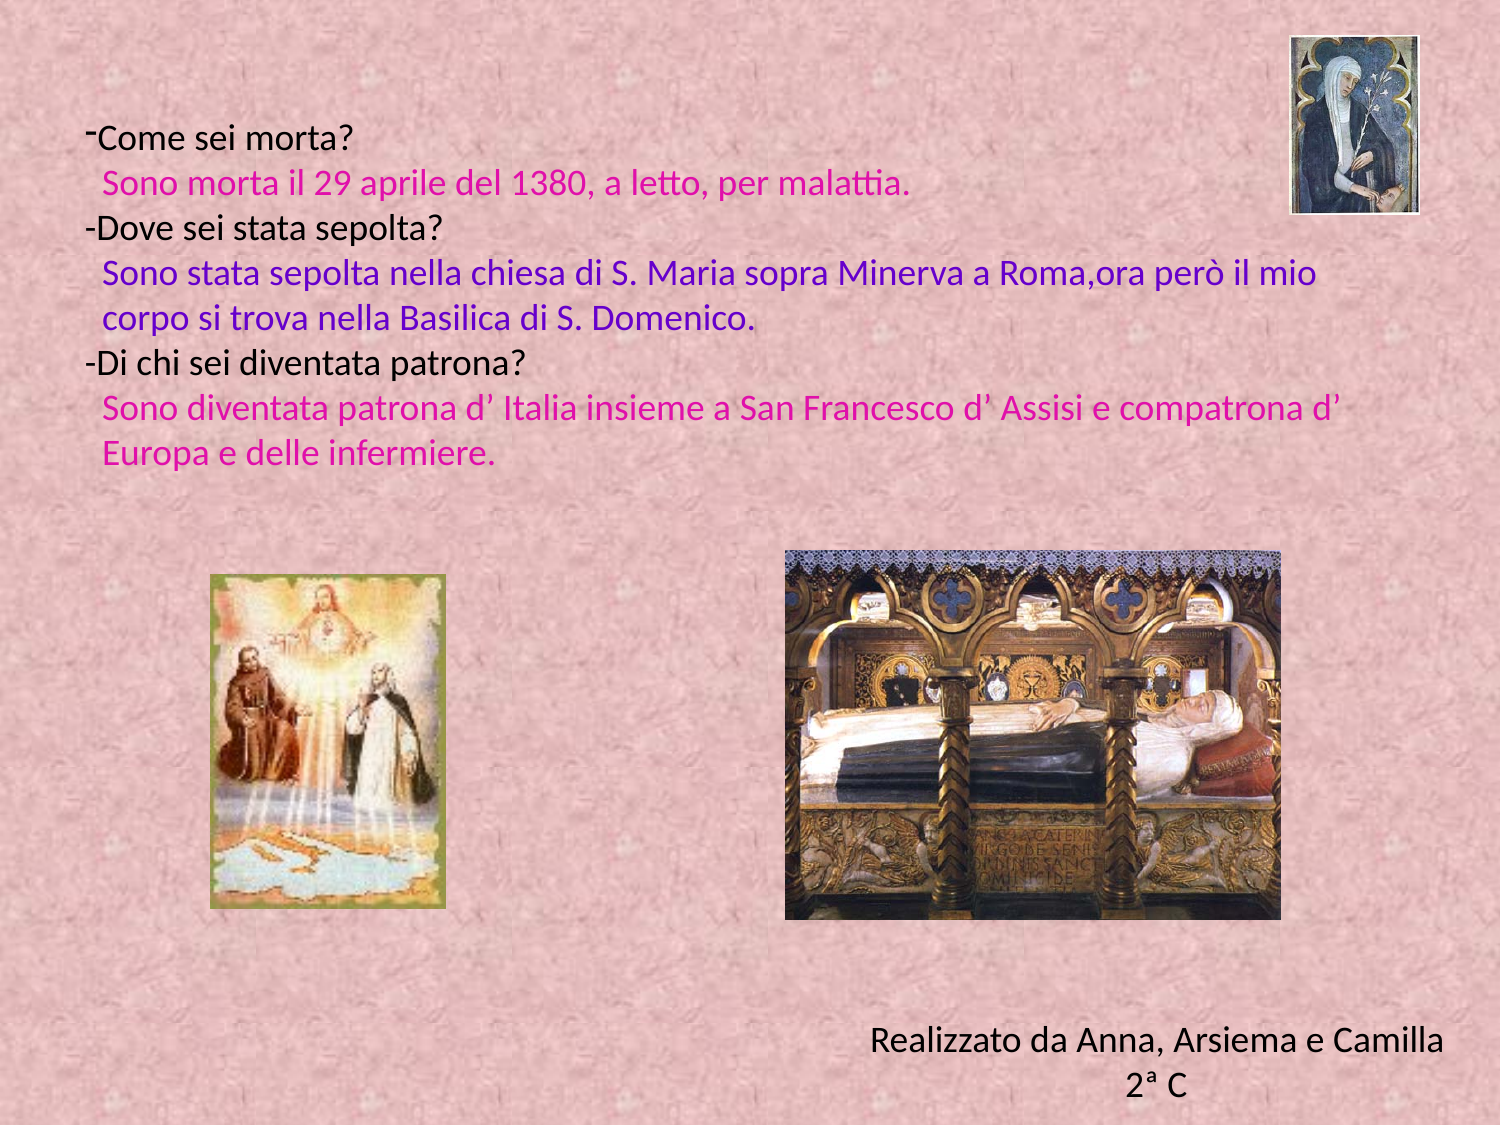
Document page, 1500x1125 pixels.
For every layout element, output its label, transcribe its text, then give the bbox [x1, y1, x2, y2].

text_box Come sei morta? Sono morta il 29 aprile del 1380, a letto, per malattia. -Dove sei stata sepolta? Sono stata sepolta nella chiesa di S. Maria sopra Minerva a Roma,ora però il mio corpo si trova nella Basilica di S. Domenico. -Di chi sei diventata patrona? Sono diventata patrona d’ Italia insieme a San Francesco d’ Assisi e compatrona d’ Europa e delle infermiere. [70, 105, 1442, 481]
text_box Realizzato da Anna, Arsiema e Camilla 2ª C [855, 1007, 1500, 1113]
picture [0, 0, 1500, 1125]
